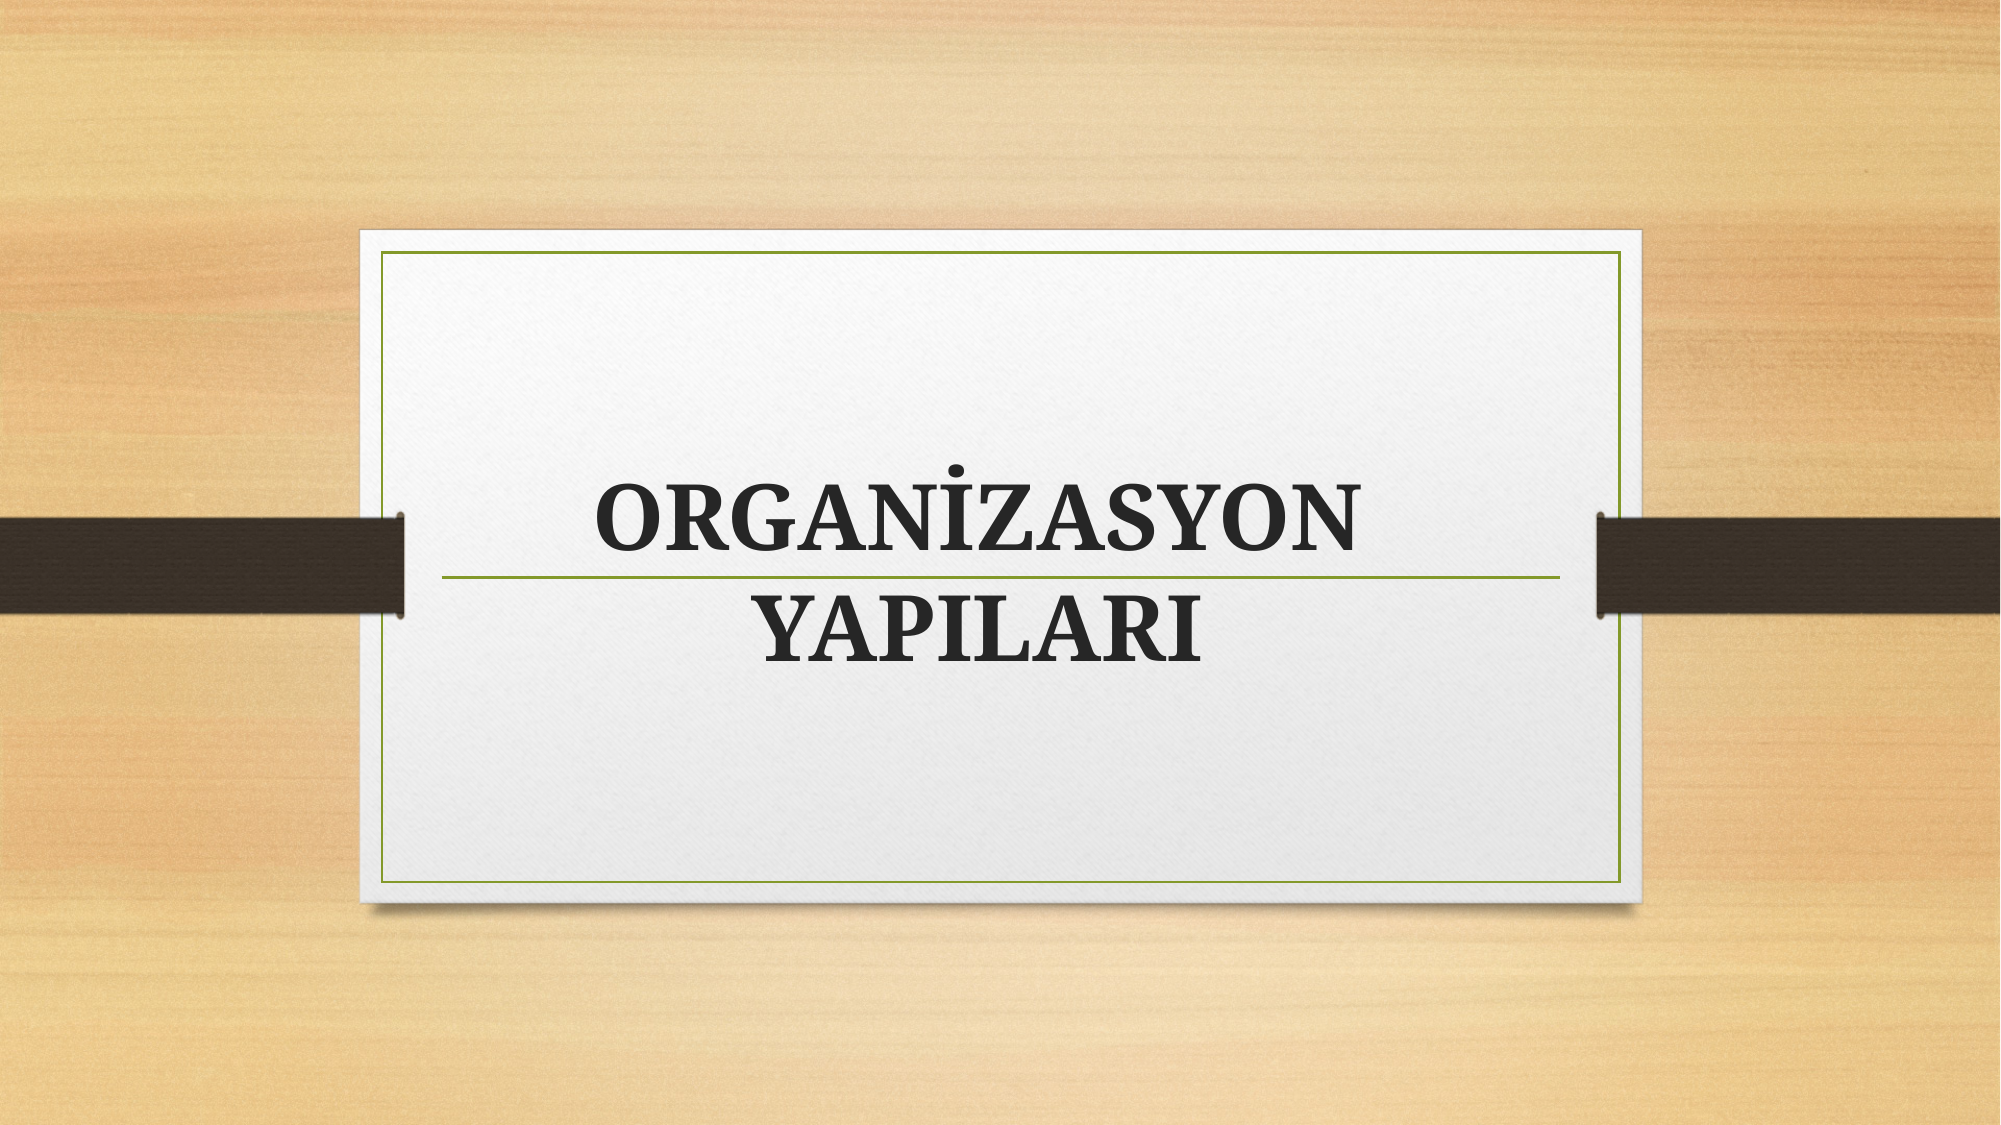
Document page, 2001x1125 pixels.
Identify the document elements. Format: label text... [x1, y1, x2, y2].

picture [0, 0, 2001, 1125]
title ORGANİZASYON YAPILARI [418, 438, 1537, 687]
